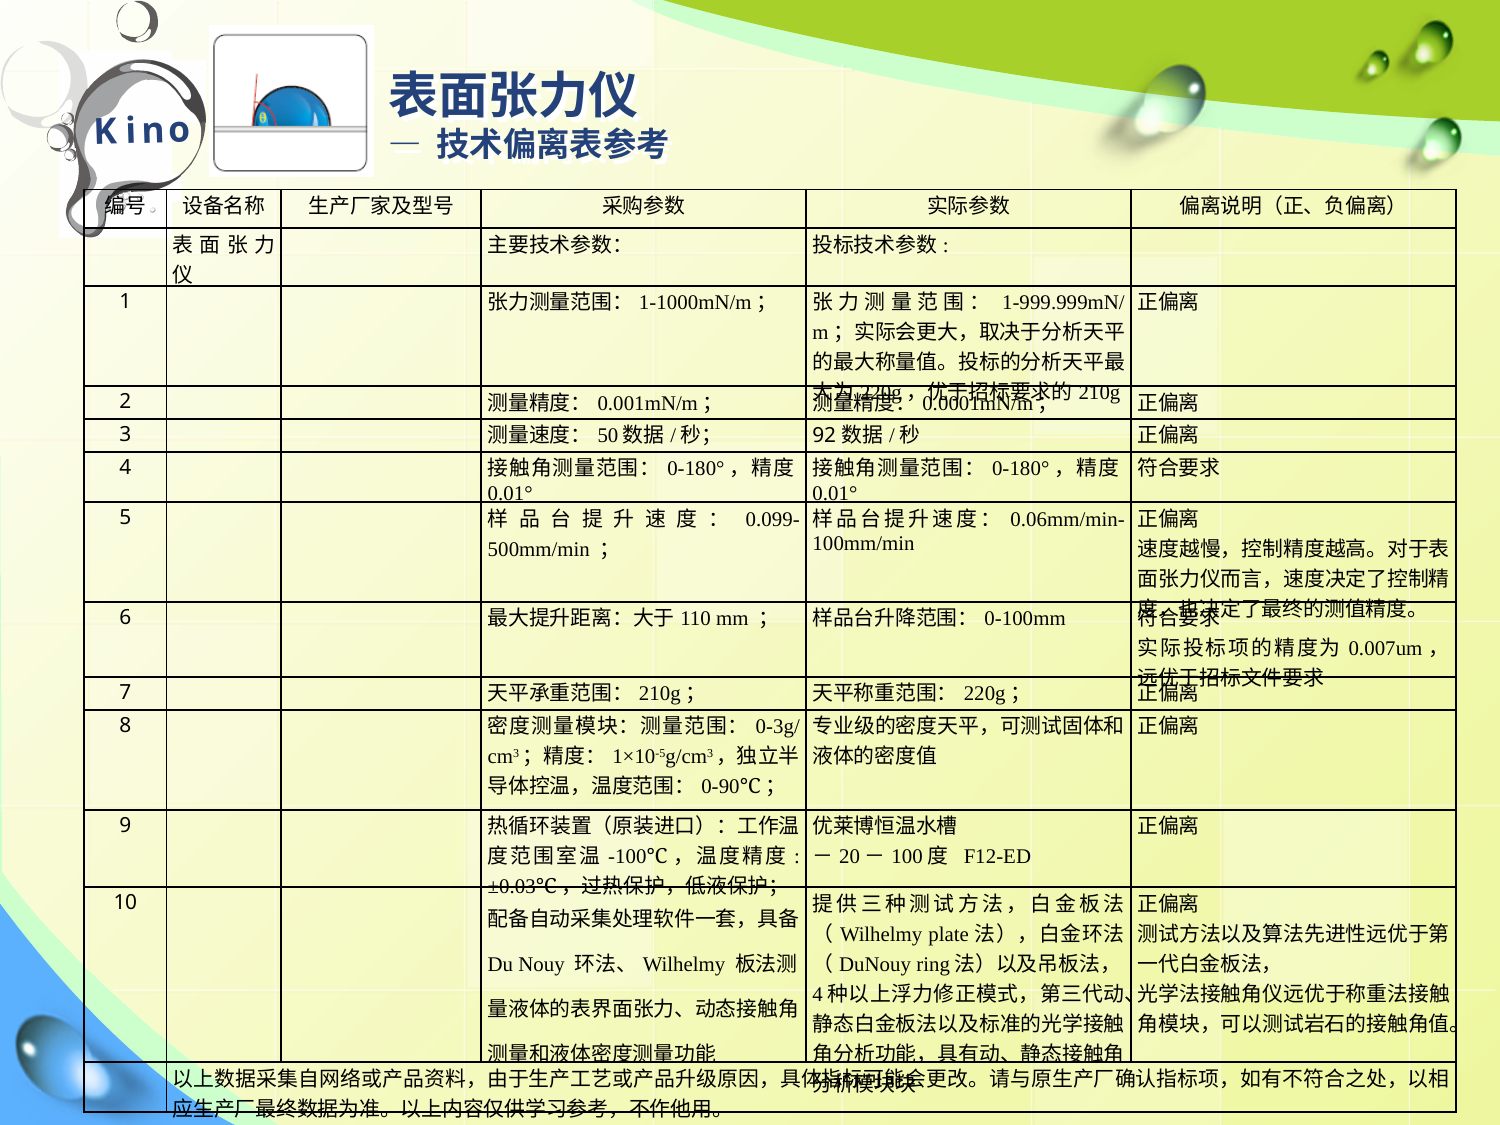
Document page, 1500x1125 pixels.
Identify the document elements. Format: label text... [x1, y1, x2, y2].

table_header 生产厂家及型号 [282, 190, 480, 227]
table_cell 正偏离 测试方法以及算法先进性远优于第一代白金板法， 光学法接触角仪远优于称重法接触角模块，可以测试岩石的接触角值。 [1132, 888, 1455, 1061]
table_cell [167, 711, 280, 809]
table_cell 2 [85, 387, 166, 418]
table_cell [282, 229, 480, 285]
table_cell 测量精度：0.0001mN/m； [807, 387, 1130, 418]
table_cell 6 [85, 603, 166, 676]
table_cell 3 [85, 420, 166, 451]
table_cell 提供三种测试方法，白金板法（Wilhelmy plate法），白金环法（DuNouy ring法）以及吊板法，4种以上浮力修正模式，第三代动、静态白金板法以及标准的光学接触角分析功能，具有动、静态接触角分析模块块 [807, 888, 1130, 1061]
table_cell 优莱博恒温水槽 －20－100度 F12-ED [807, 811, 1130, 886]
picture [1337, 76, 1495, 238]
picture [209, 25, 374, 178]
table_cell [167, 603, 280, 676]
table_cell 正偏离 [1132, 811, 1455, 886]
table_cell [85, 1063, 166, 1111]
table_cell 最大提升距离：大于110 mm ； [482, 603, 805, 676]
table_cell 以上数据采集自网络或产品资料，由于生产工艺或产品升级原因，具体指标可能会更改。请与原生产厂确认指标项，如有不符合之处，以相应生产厂最终数据为准。以上内容仅供学习参考，不作他用。 [167, 1063, 1455, 1111]
table_cell [167, 678, 280, 709]
table_cell 配备自动采集处理软件一套，具备Du Nouy 环法、Wilhelmy 板法测量液体的表界面张力、动态接触角测量和液体密度测量功能 [482, 888, 805, 1061]
table_cell 张力测量范围：1-1000mN/m； [482, 287, 805, 385]
table_cell [85, 229, 166, 285]
table_cell [167, 287, 280, 385]
table_cell 样品台提升速度：0.06mm/min-100mm/min [807, 503, 1130, 601]
table_cell 测量精度：0.001mN/m； [482, 387, 805, 418]
table_cell 接触角测量范围：0-180°，精度0.01° [807, 453, 1130, 501]
table_cell [1132, 229, 1455, 285]
table_cell [282, 811, 480, 886]
table_cell 专业级的密度天平，可测试固体和液体的密度值 [807, 711, 1130, 809]
table_cell [167, 420, 280, 451]
table_cell 样品台升降范围：0-100mm [807, 603, 1130, 676]
text_box [0, 0, 1500, 74]
text_box 表面张力仪 — 技术偏离表参考 [373, 37, 1332, 189]
table_cell 接触角测量范围：0-180°，精度0.01° [482, 453, 805, 501]
table_cell [282, 287, 480, 385]
table_cell 9 [85, 811, 166, 886]
table_cell 92数据/秒 [807, 420, 1130, 451]
table_cell [282, 420, 480, 451]
text_box [1221, 1089, 1500, 1125]
table_cell 7 [85, 678, 166, 709]
table_cell 天平承重范围：210g； [482, 678, 805, 709]
table_cell 8 [85, 711, 166, 809]
table_cell 4 [85, 453, 166, 501]
table_cell 正偏离 [1132, 420, 1455, 451]
table_cell [282, 453, 480, 501]
table_header 采购参数 [482, 190, 805, 227]
table_header 设备名称 [167, 190, 280, 227]
table_cell 10 [85, 888, 166, 1061]
table_cell 正偏离 [1132, 678, 1455, 709]
text_box [1, 76, 373, 263]
table_cell 张力测量范围：1-999.999mN/m；实际会更大，取决于分析天平的最大称量值。投标的分析天平最大为220g，优于招标要求的210g [807, 287, 1130, 385]
table_cell 5 [85, 503, 166, 601]
table_cell 符合要求 实际投标项的精度为0.007um，远优于招标文件要求 [1132, 603, 1455, 676]
table_cell 天平称重范围：220g； [807, 678, 1130, 709]
table_cell 样品台提升速度：0.099-500mm/min ； [482, 503, 805, 601]
table_cell [282, 678, 480, 709]
table_cell [282, 603, 480, 676]
table_cell [167, 387, 280, 418]
table_cell 正偏离 [1132, 711, 1455, 809]
table_cell 密度测量模块：测量范围：0-3g/cm3；精度：1×10-5g/cm3，独立半导体控温，温度范围：0-90℃； [482, 711, 805, 809]
table_cell 测量速度：50数据/秒； [482, 420, 805, 451]
table_cell 表面张力仪 [167, 229, 280, 285]
table_header 偏离说明（正、负偏离） [1132, 190, 1455, 227]
table_cell [167, 503, 280, 601]
table_cell 正偏离 [1132, 387, 1455, 418]
table_header 编号 [85, 190, 166, 227]
table_cell 热循环装置（原装进口）：工作温度范围室温-100℃，温度精度:±0.03℃，过热保护，低液保护； [482, 811, 805, 886]
table_cell 1 [85, 287, 166, 385]
table_cell 符合要求 [1132, 453, 1455, 501]
table_cell [167, 811, 280, 886]
table_header 实际参数 [807, 190, 1130, 227]
table_cell [282, 387, 480, 418]
table_cell [167, 453, 280, 501]
table_cell [282, 711, 480, 809]
table_cell 正偏离 速度越慢，控制精度越高。对于表面张力仪而言，速度决定了控制精度，也决定了最终的测值精度。 [1132, 503, 1455, 601]
table_cell [282, 503, 480, 601]
table_cell 主要技术参数： [482, 229, 805, 285]
table_cell [167, 888, 280, 1061]
table_cell 正偏离 [1132, 287, 1455, 385]
table_cell 投标技术参数: [807, 229, 1130, 285]
table_cell [282, 888, 480, 1061]
picture [0, 944, 190, 1125]
